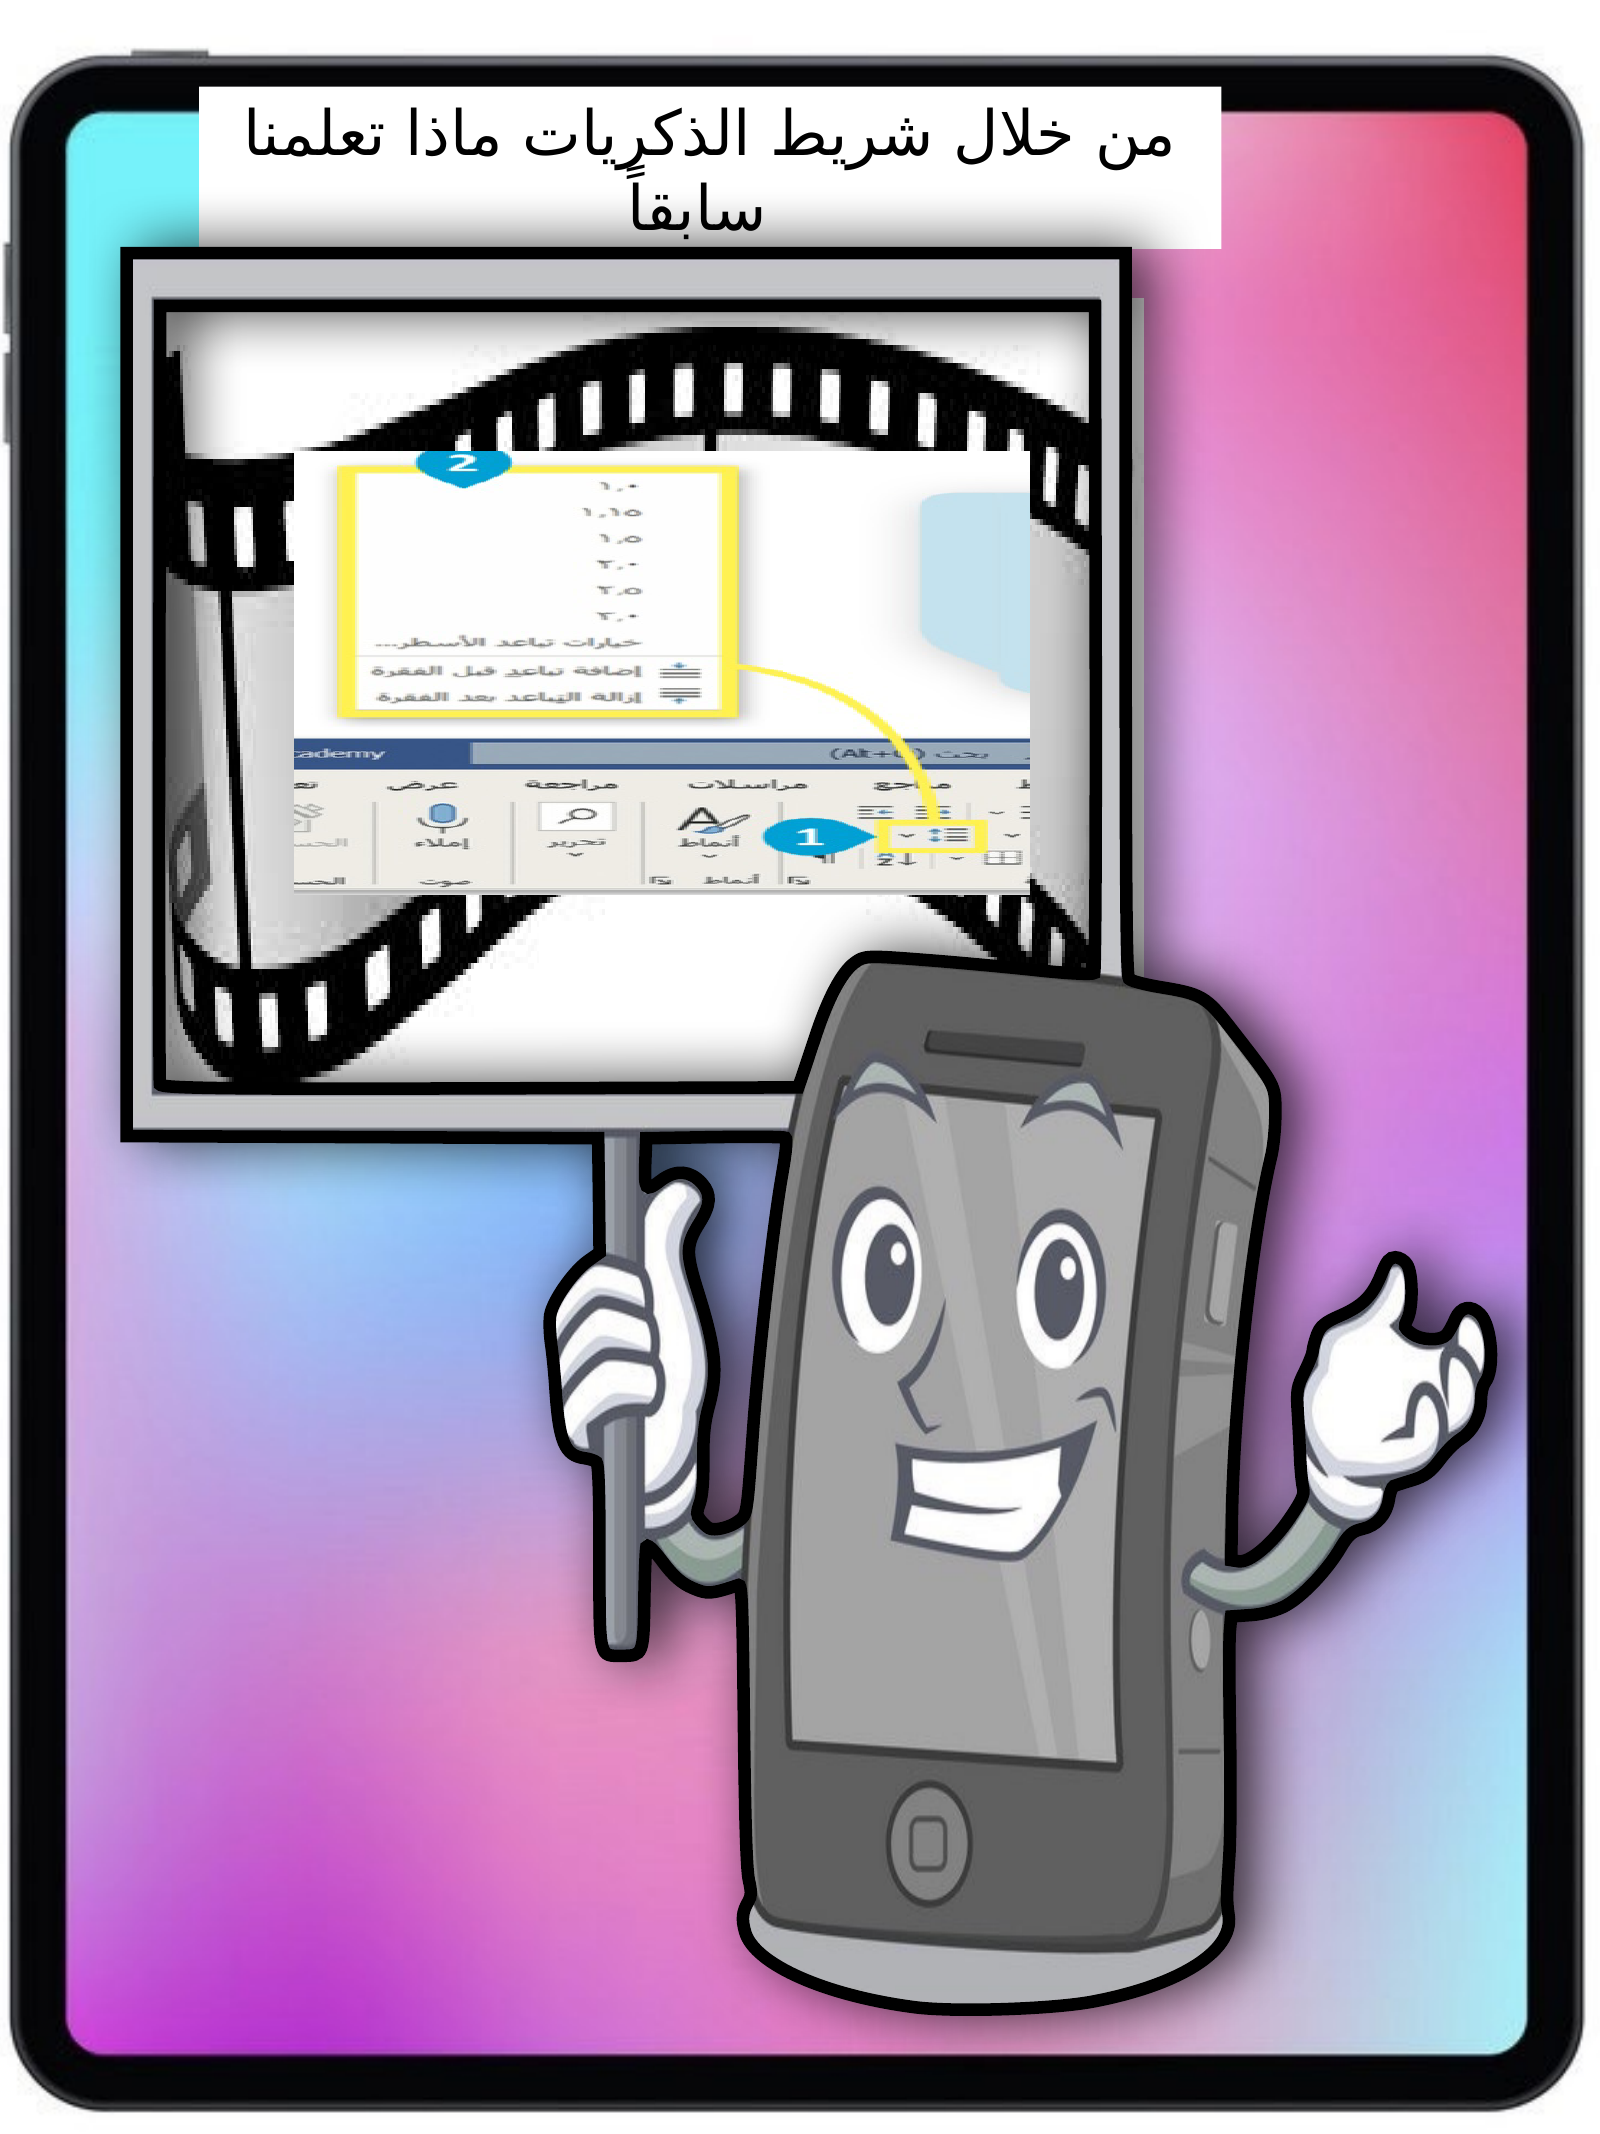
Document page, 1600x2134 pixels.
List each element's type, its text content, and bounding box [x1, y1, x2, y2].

text_box من خلال شريط الذكريات ماذا تعلمنا سابقاً [199, 86, 1222, 249]
picture [0, 30, 1600, 2132]
